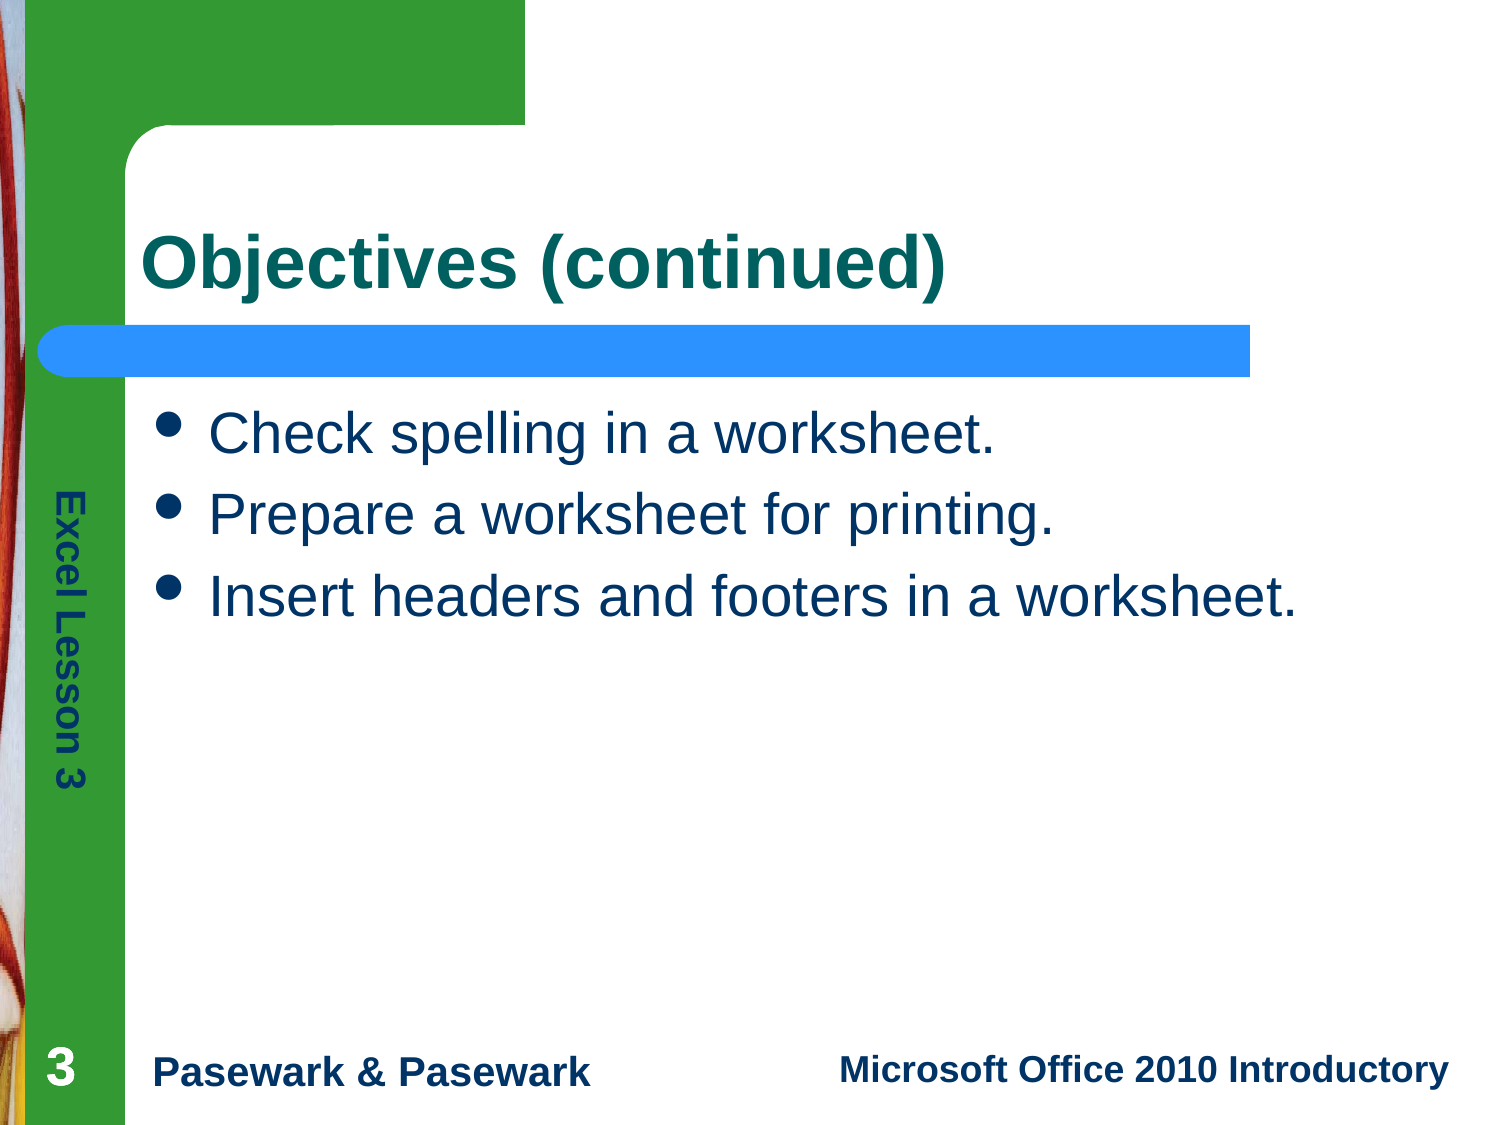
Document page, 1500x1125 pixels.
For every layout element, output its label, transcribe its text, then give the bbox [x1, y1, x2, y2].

text_box 3 [13, 1023, 111, 1105]
picture [0, 0, 25, 1125]
list Check spelling in a worksheet. Prepare a worksheet for printing. Insert headers and footers in a worksheet. [137, 387, 1400, 999]
title Objectives (continued) [124, 124, 1426, 313]
